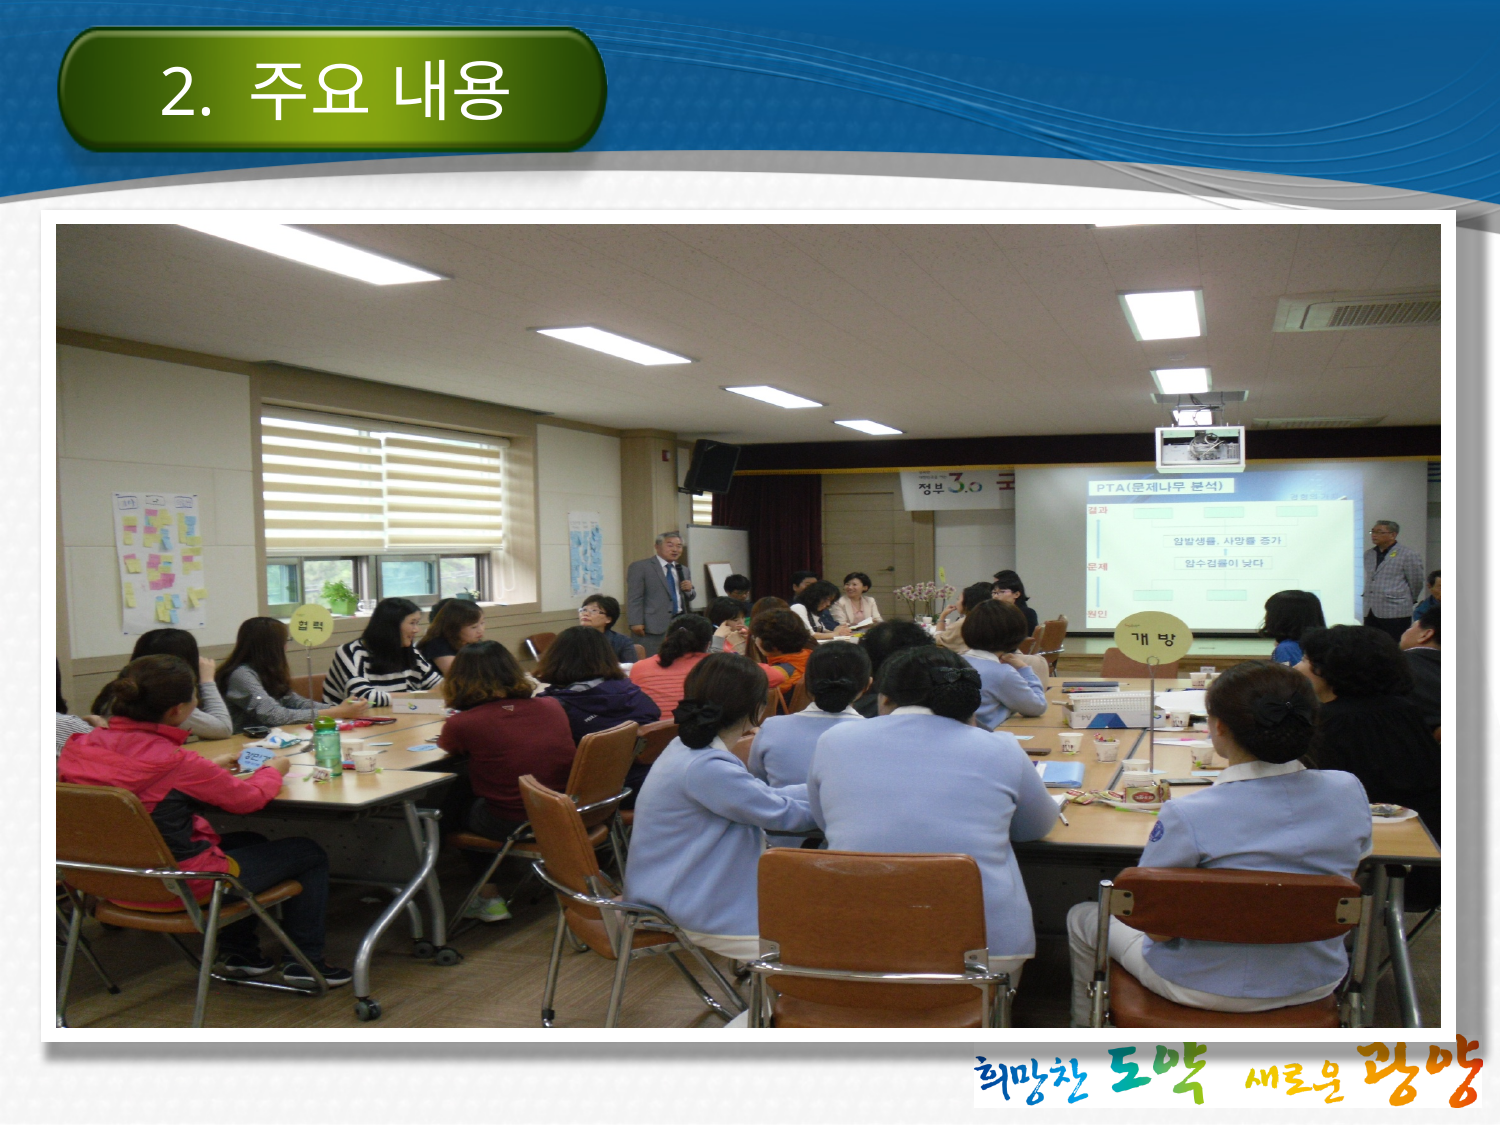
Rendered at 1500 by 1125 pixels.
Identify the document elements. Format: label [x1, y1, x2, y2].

text_box [41, 11, 621, 232]
picture [0, 0, 1500, 1125]
